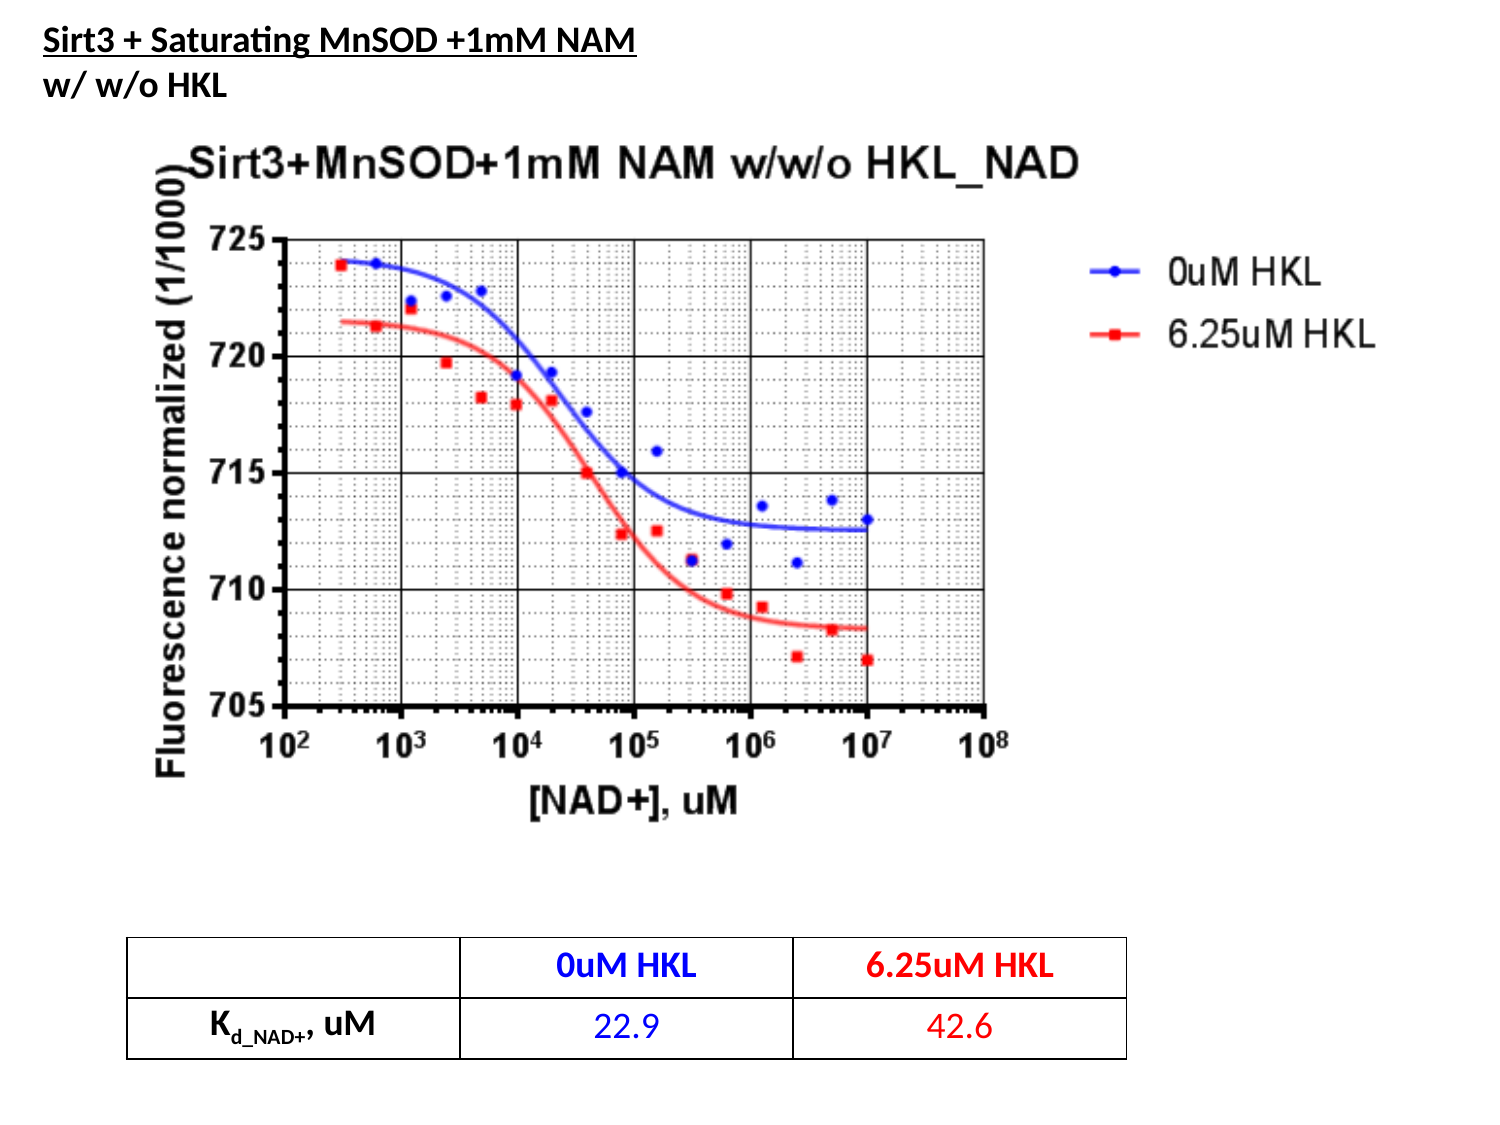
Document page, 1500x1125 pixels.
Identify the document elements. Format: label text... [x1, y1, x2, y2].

table_cell 22.9 [461, 999, 792, 1058]
picture [124, 113, 1397, 838]
table_header 0uM HKL [461, 938, 792, 997]
table_cell 42.6 [794, 999, 1126, 1058]
table_cell Kd_NAD+, uM [128, 999, 459, 1058]
table_header 6.25uM HKL [794, 938, 1126, 997]
table_header [128, 938, 459, 997]
text_box Sirt3 + Saturating MnSOD +1mM NAM w/ w/o HKL [28, 7, 652, 113]
